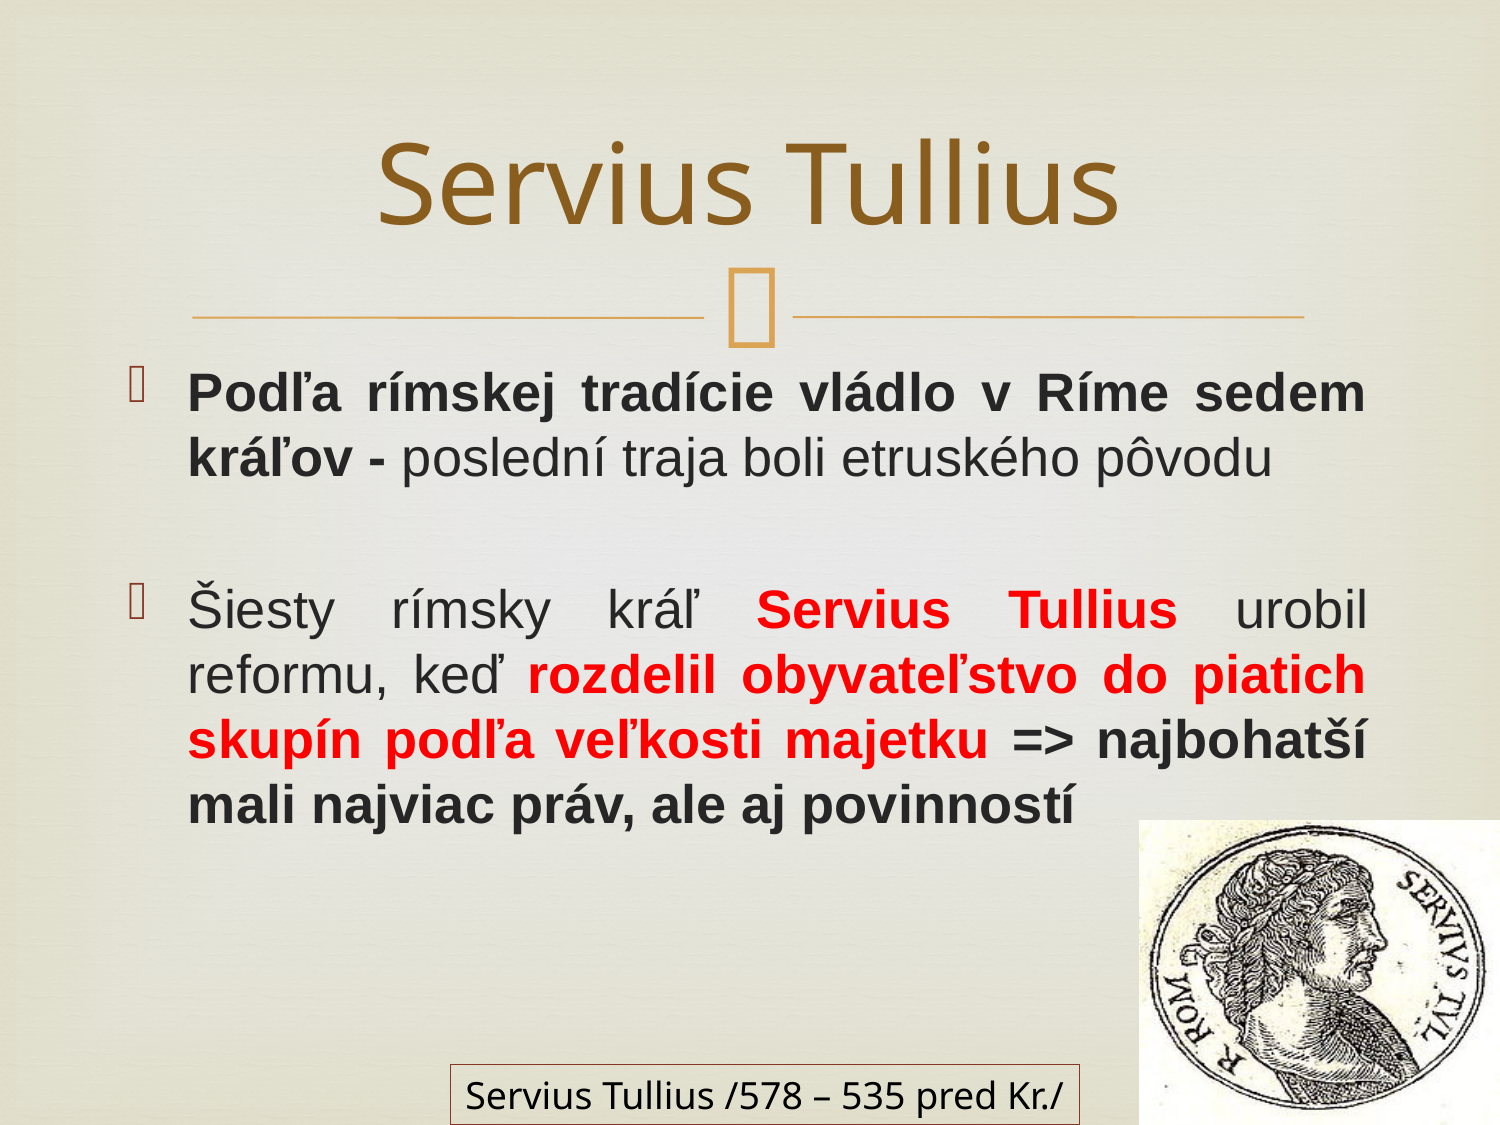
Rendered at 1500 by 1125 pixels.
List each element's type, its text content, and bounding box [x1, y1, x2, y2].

title Servius Tullius [112, 93, 1386, 267]
picture [1139, 819, 1500, 1125]
text_box Servius Tullius /578 – 535 pred Kr./ [450, 1064, 1080, 1125]
list Podľa rímskej tradície vládlo v Ríme sedem kráľov - poslední traja boli etruského pôvodu Šiesty rímsky kráľ Servius Tullius urobil reformu, keď rozdelil obyvateľstvo do piatich skupín podľa veľkosti majetku => najbohatší mali najviac práv, ale aj povinností [112, 349, 1384, 986]
